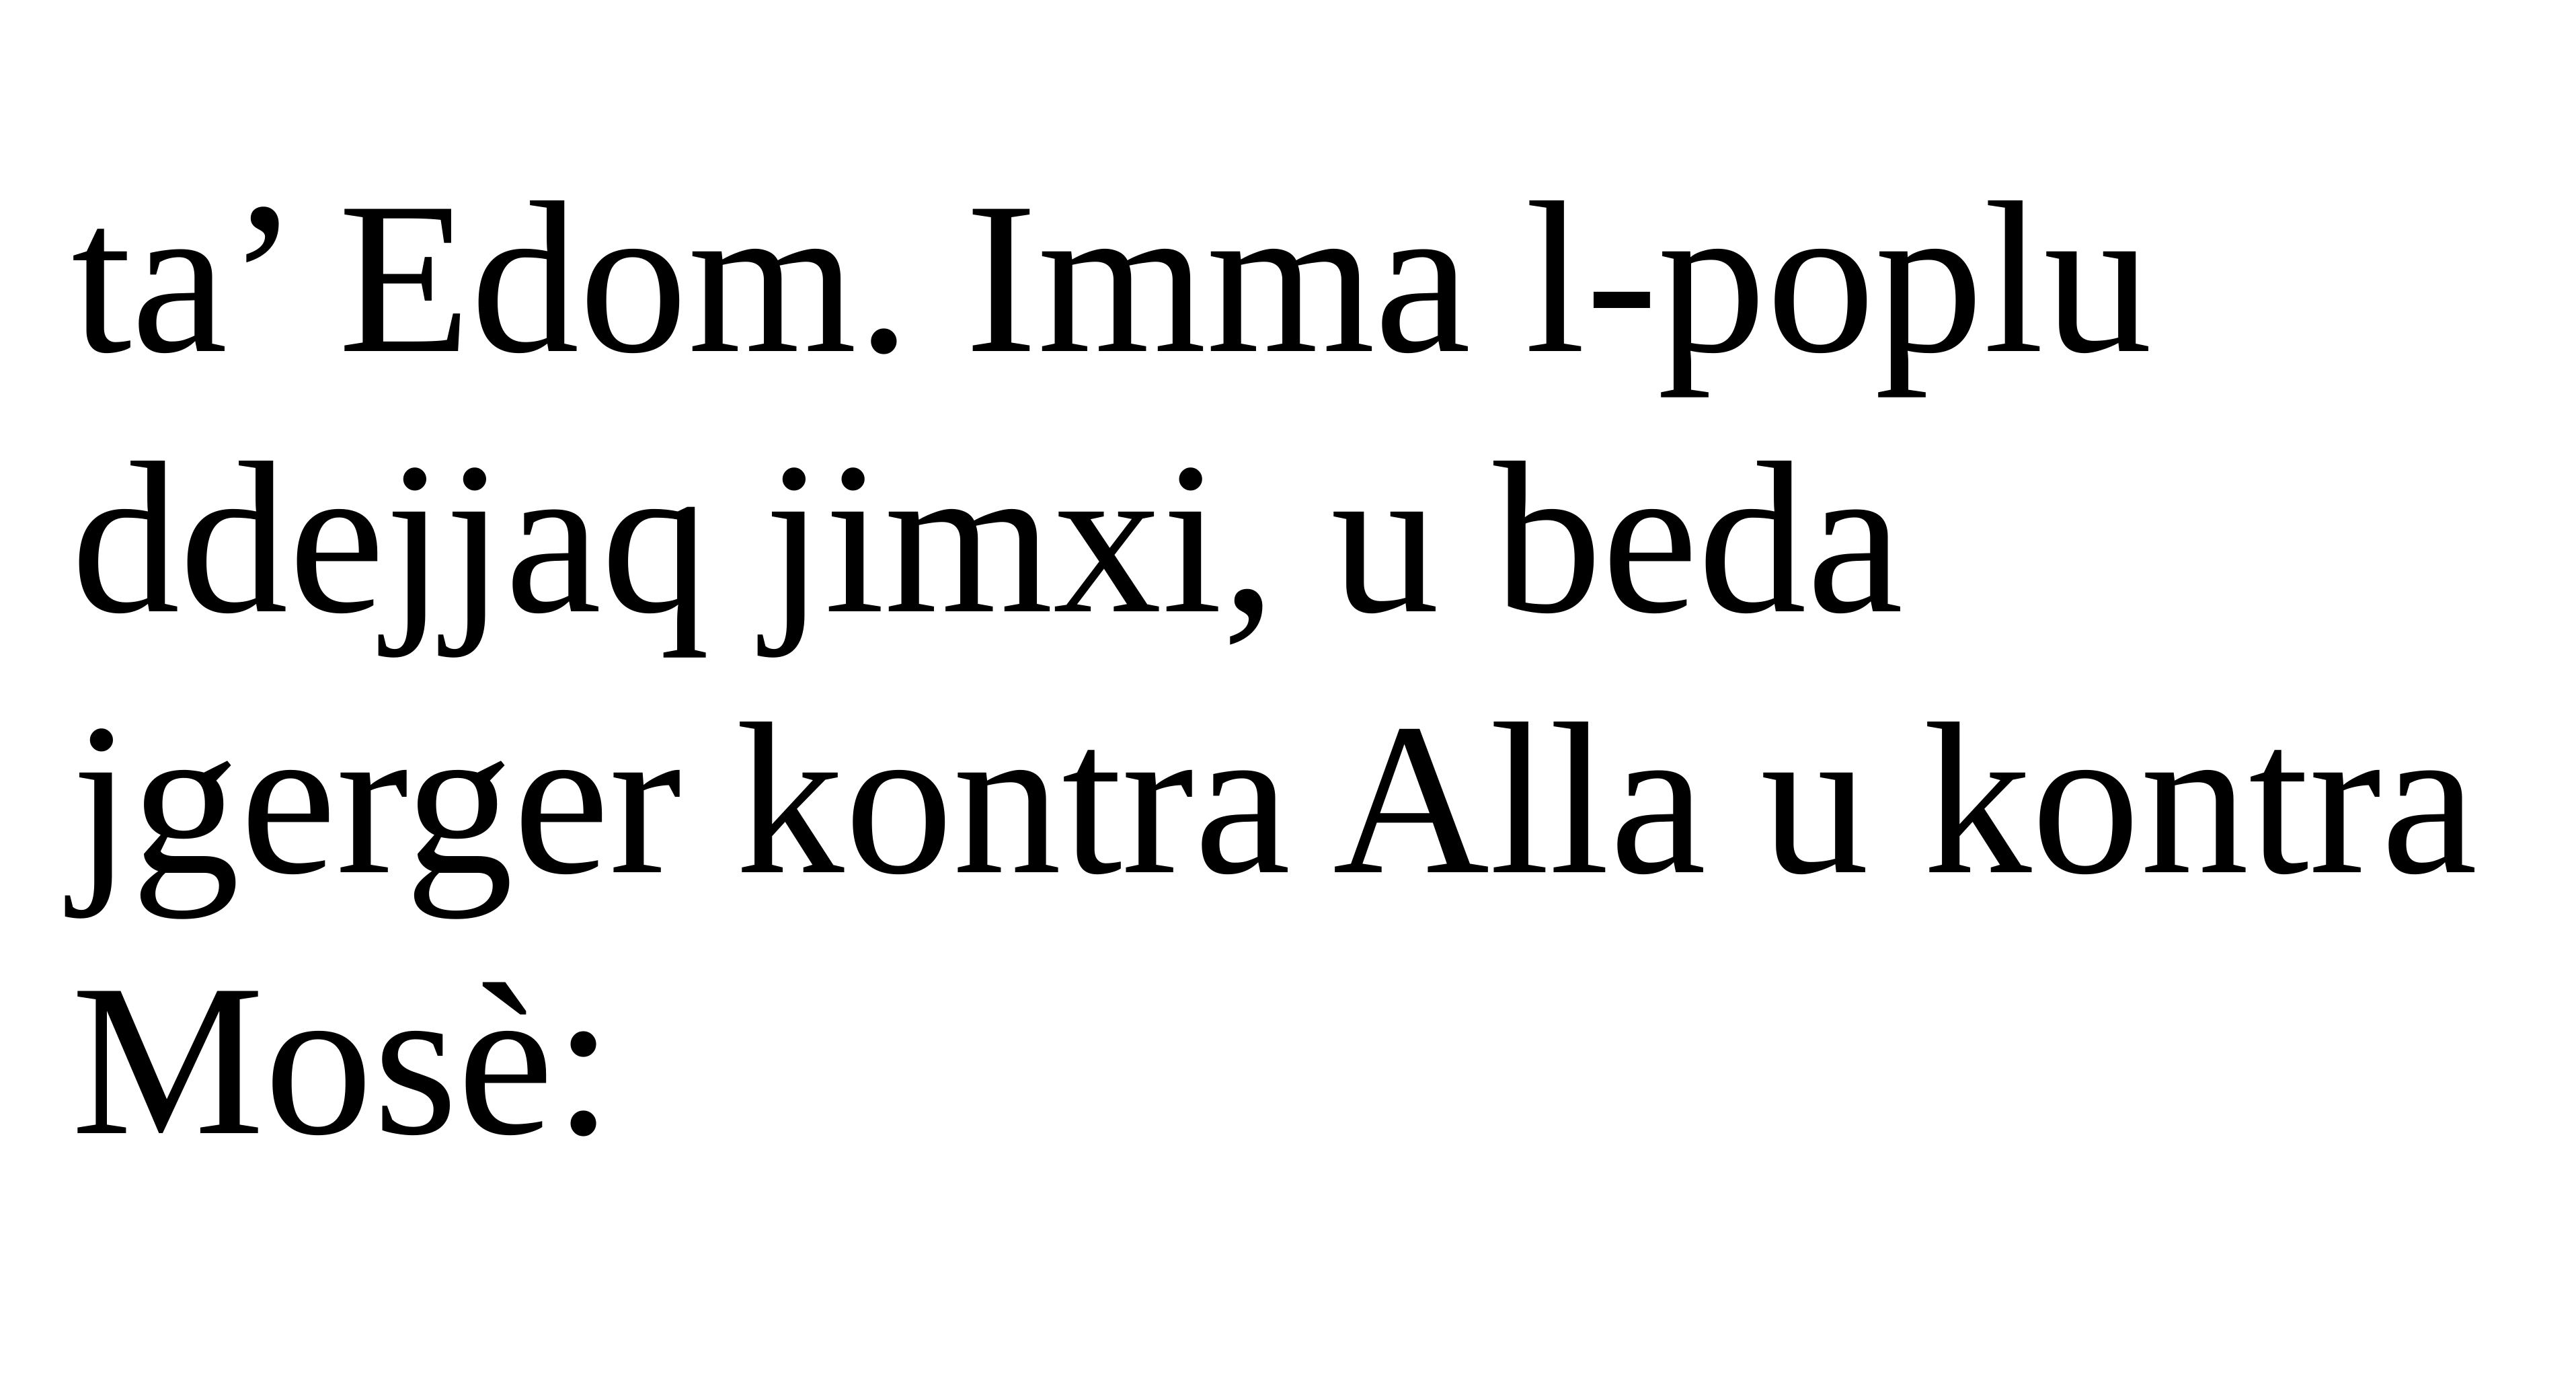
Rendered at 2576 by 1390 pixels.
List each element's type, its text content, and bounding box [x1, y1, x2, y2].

text_box ta’ Edom. Imma l-poplu ddejjaq jimxi, u beda jgerger kontra Alla u kontra Mosè: [48, 122, 2520, 1188]
